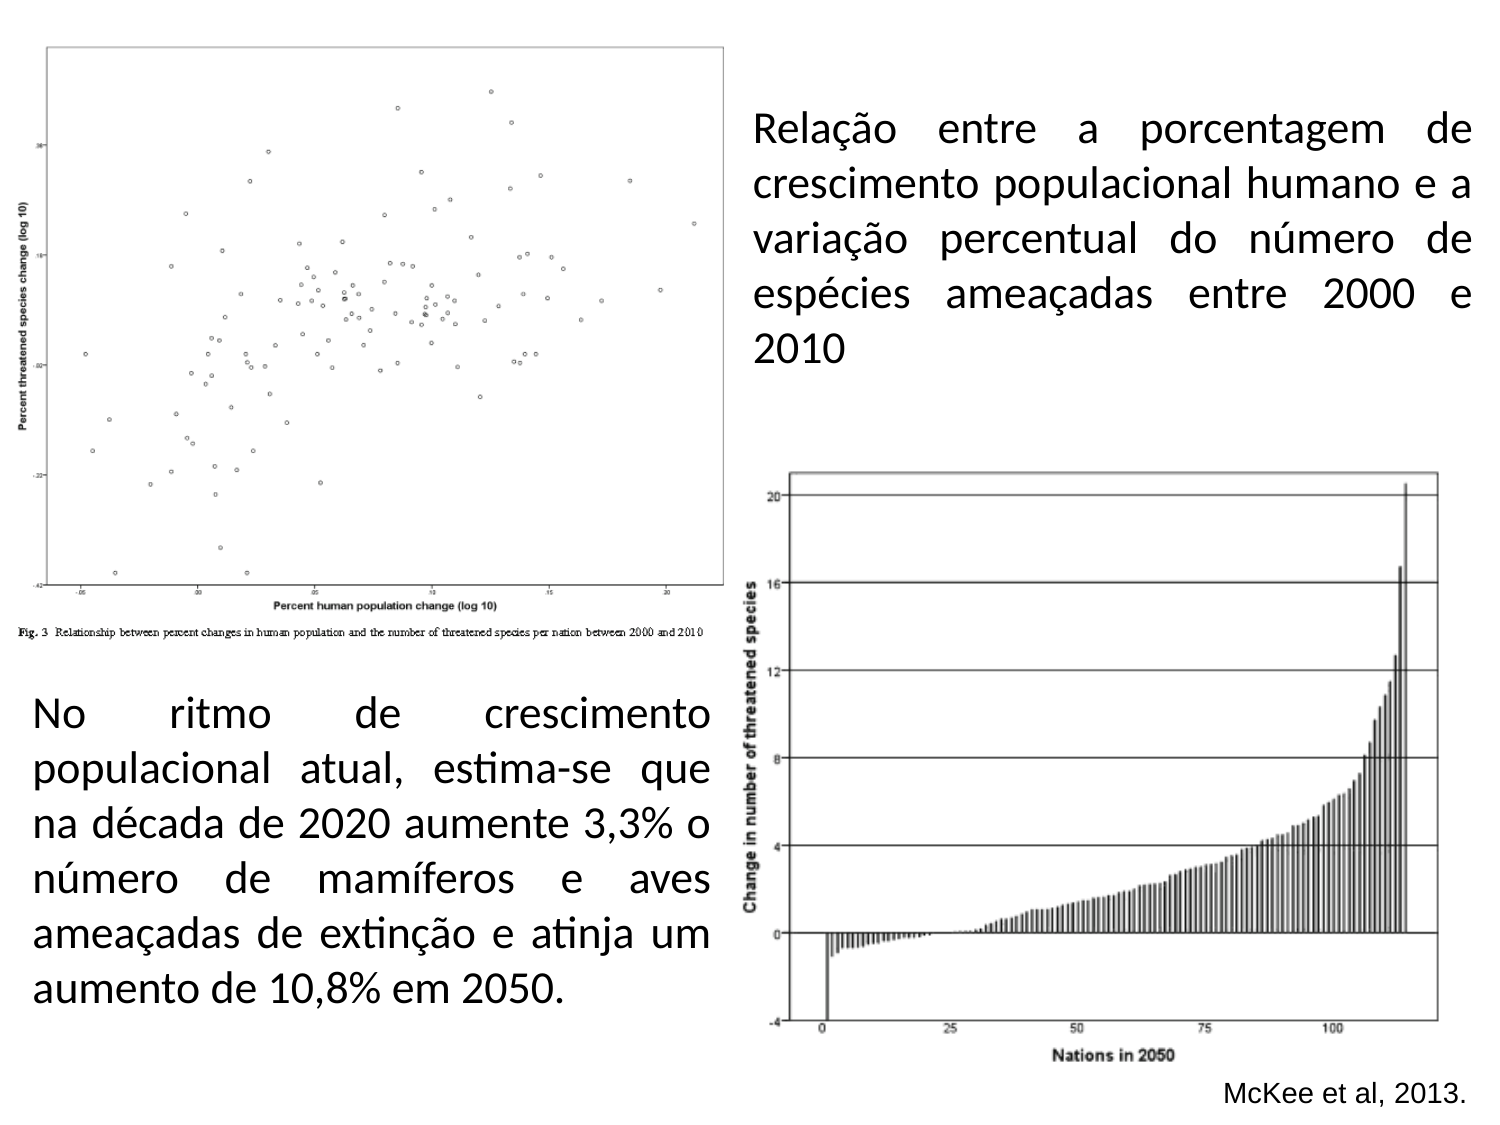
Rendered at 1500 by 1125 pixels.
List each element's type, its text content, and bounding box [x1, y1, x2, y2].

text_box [17, 455, 1453, 1069]
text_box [5, 42, 1489, 645]
text_box McKee et al, 2013. [1057, 1067, 1483, 1117]
